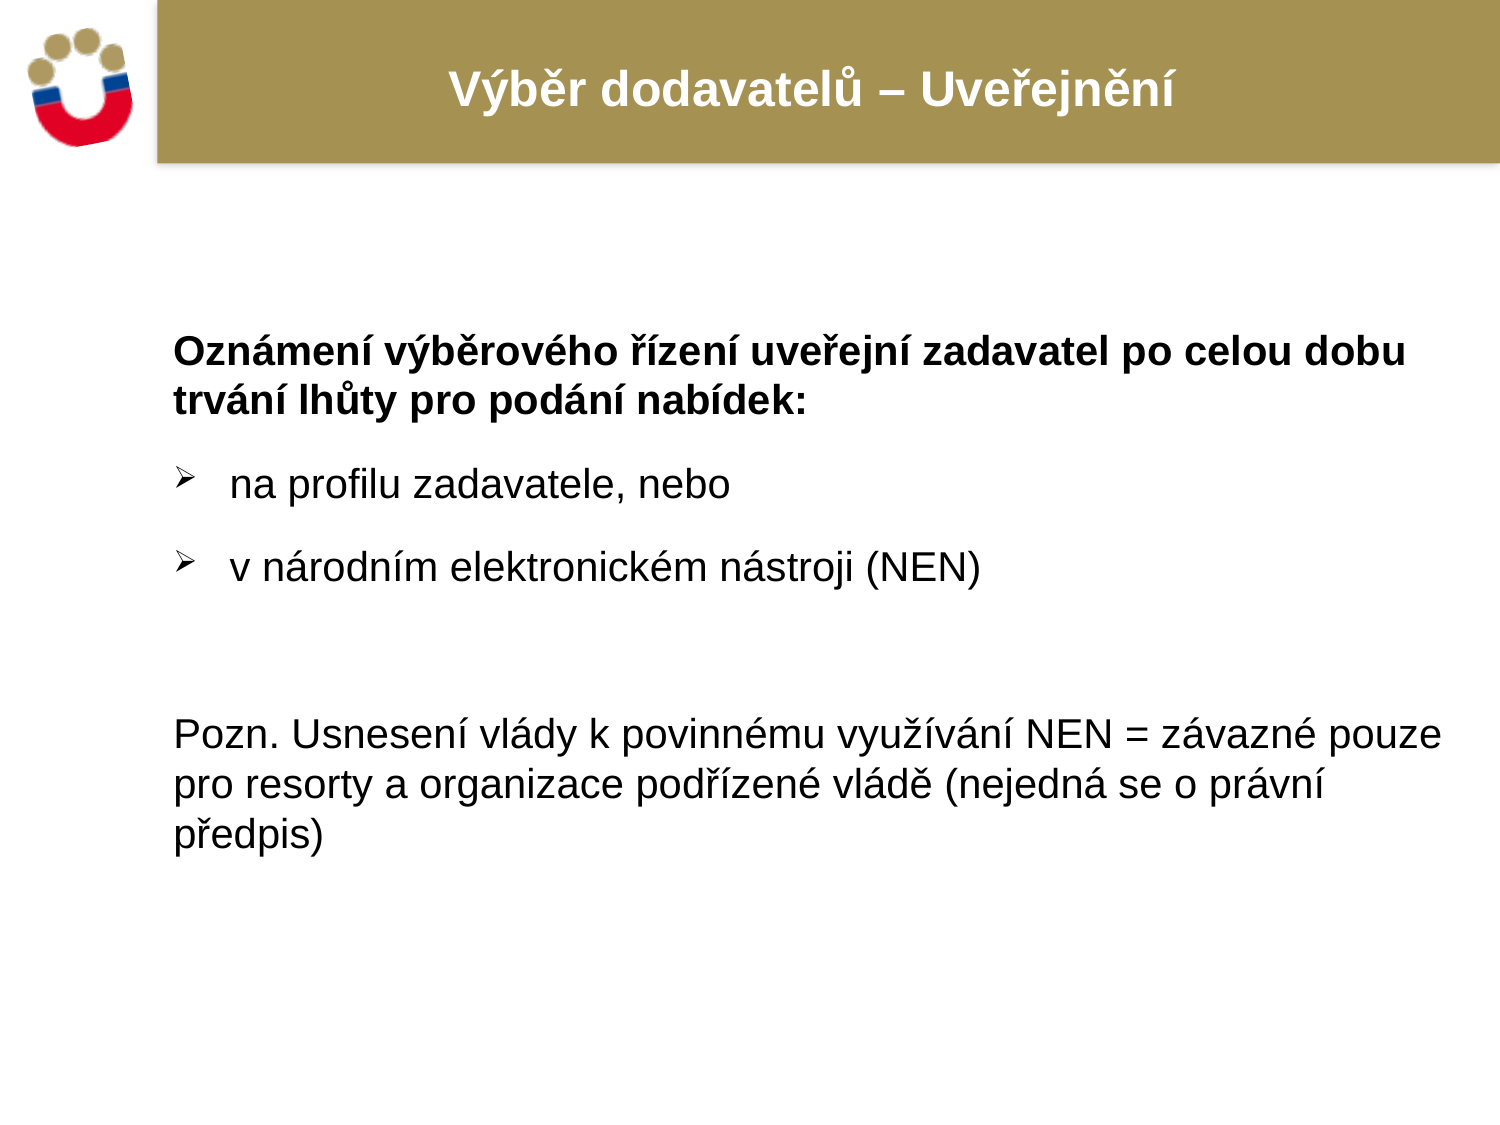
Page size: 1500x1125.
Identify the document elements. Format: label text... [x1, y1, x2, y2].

title Výběr dodavatelů – Uveřejnění [198, 60, 1425, 113]
text_box [374, 77, 1125, 139]
list Oznámení výběrového řízení uveřejní zadavatel po celou dobu trvání lhůty pro podání nabídek: na profilu zadavatele, nebo v národním elektronickém nástroji (NEN) Pozn. Usnesení vlády k povinnému využívání NEN = závazné pouze pro resorty a organizace podřízené vládě (nejedná se o právní předpis) [158, 262, 1459, 1036]
text_box [76, 205, 1424, 436]
